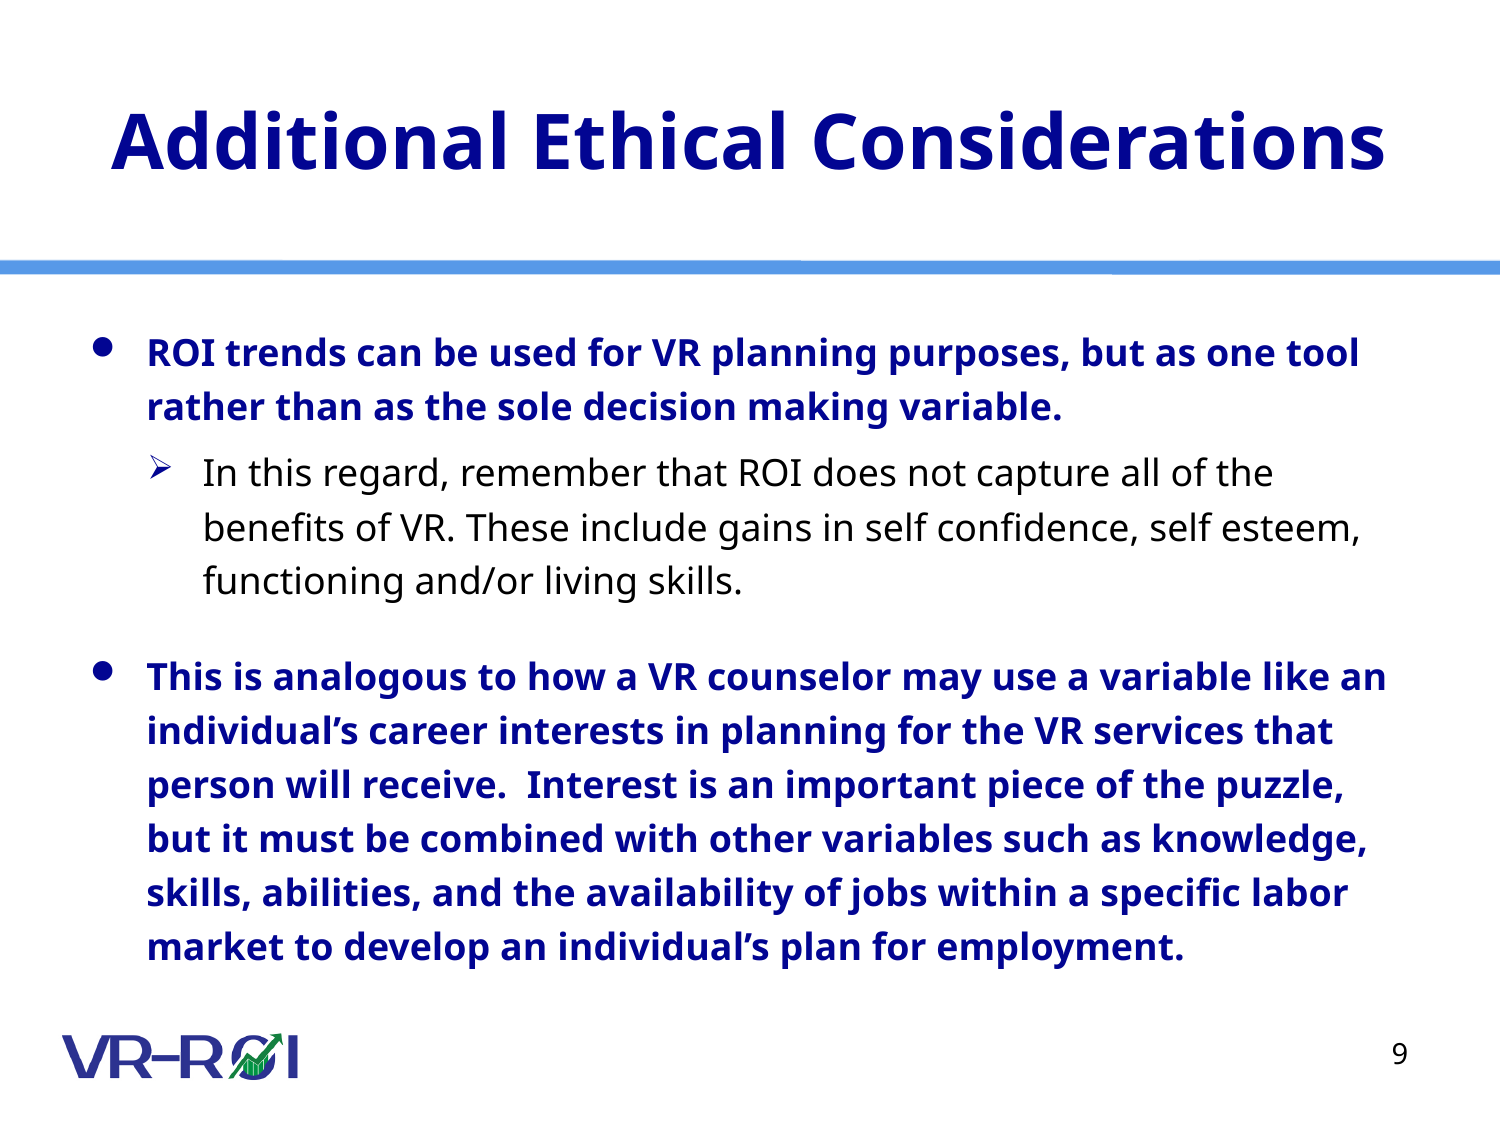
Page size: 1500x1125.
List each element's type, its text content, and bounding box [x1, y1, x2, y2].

slide_number 9 [1350, 1025, 1450, 1085]
title Additional Ethical Considerations [75, 45, 1425, 233]
list ROI trends can be used for VR planning purposes, but as one tool rather than as the sole decision making variable. In this regard, remember that ROI does not capture all of the benefits of VR. These include gains in self confidence, self esteem, functioning and/or living skills. This is analogous to how a VR counselor may use a variable like an individual’s career interests in planning for the VR services that person will receive. Interest is an important piece of the puzzle, but it must be combined with other variables such as knowledge, skills, abilities, and the availability of jobs within a specific labor market to develop an individual’s plan for employment. [75, 312, 1413, 988]
picture [50, 1026, 313, 1107]
